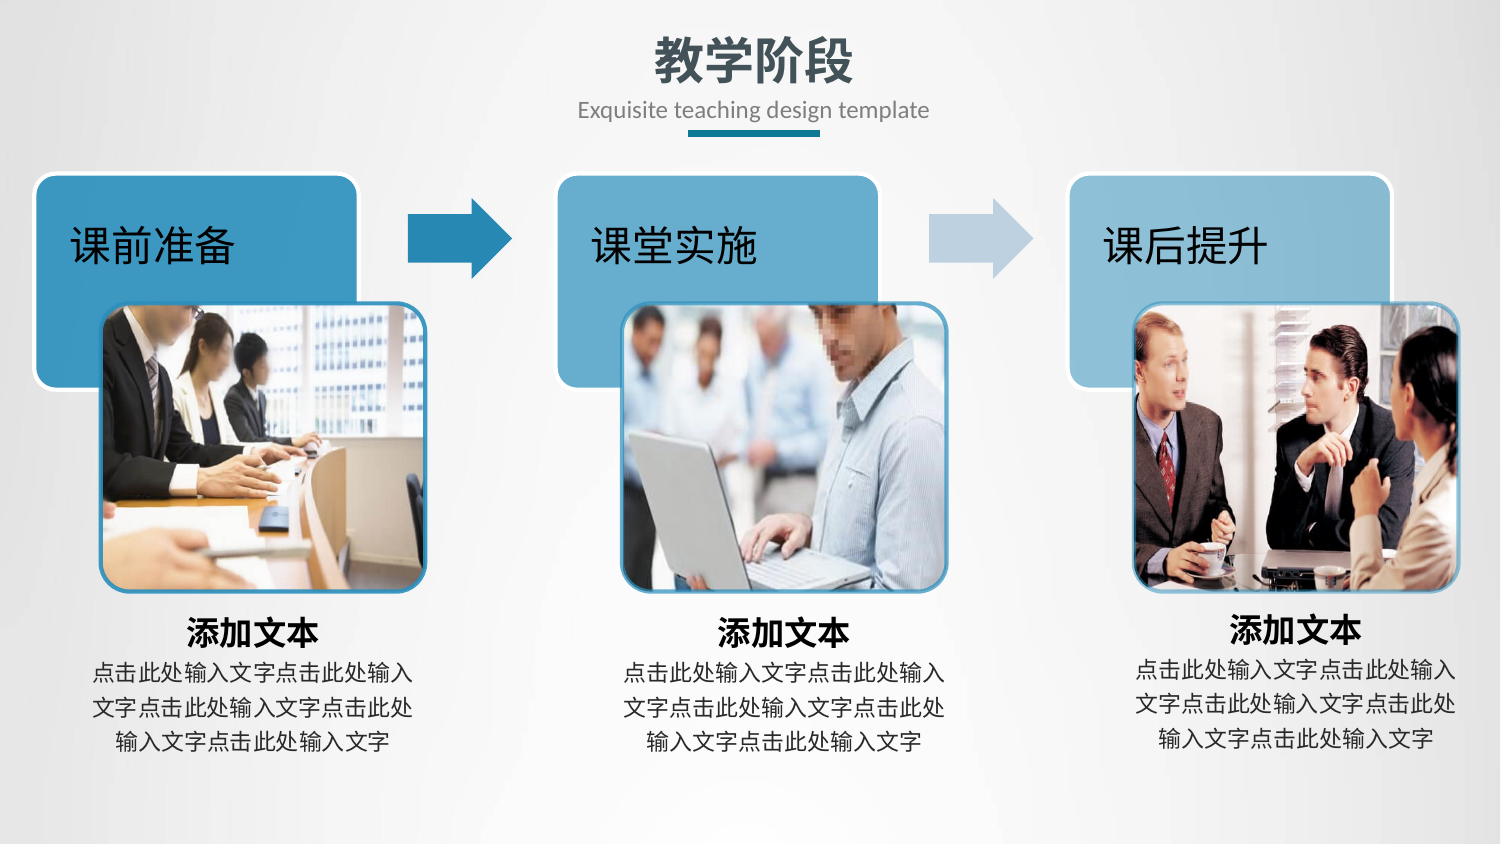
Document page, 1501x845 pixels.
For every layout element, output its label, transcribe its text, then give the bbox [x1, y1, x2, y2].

text_box [929, 198, 1034, 279]
text_box [407, 198, 513, 279]
text_box [100, 303, 426, 592]
text_box [1133, 303, 1459, 591]
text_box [1067, 173, 1393, 390]
picture [0, 0, 1501, 844]
text_box [622, 303, 947, 592]
text_box 添加文本 点击此处输入文字点击此处输入文字点击此处输入文字点击此处输入文字点击此处输入文字 [73, 594, 434, 763]
title 教学阶段 [230, 0, 1279, 120]
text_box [34, 173, 359, 390]
text_box 添加文本 点击此处输入文字点击此处输入文字点击此处输入文字点击此处输入文字点击此处输入文字 [604, 594, 965, 763]
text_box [555, 173, 881, 390]
text_box 添加文本 点击此处输入文字点击此处输入文字点击此处输入文字点击此处输入文字点击此处输入文字 [1116, 591, 1477, 760]
text_box Exquisite teaching design template [566, 88, 943, 130]
